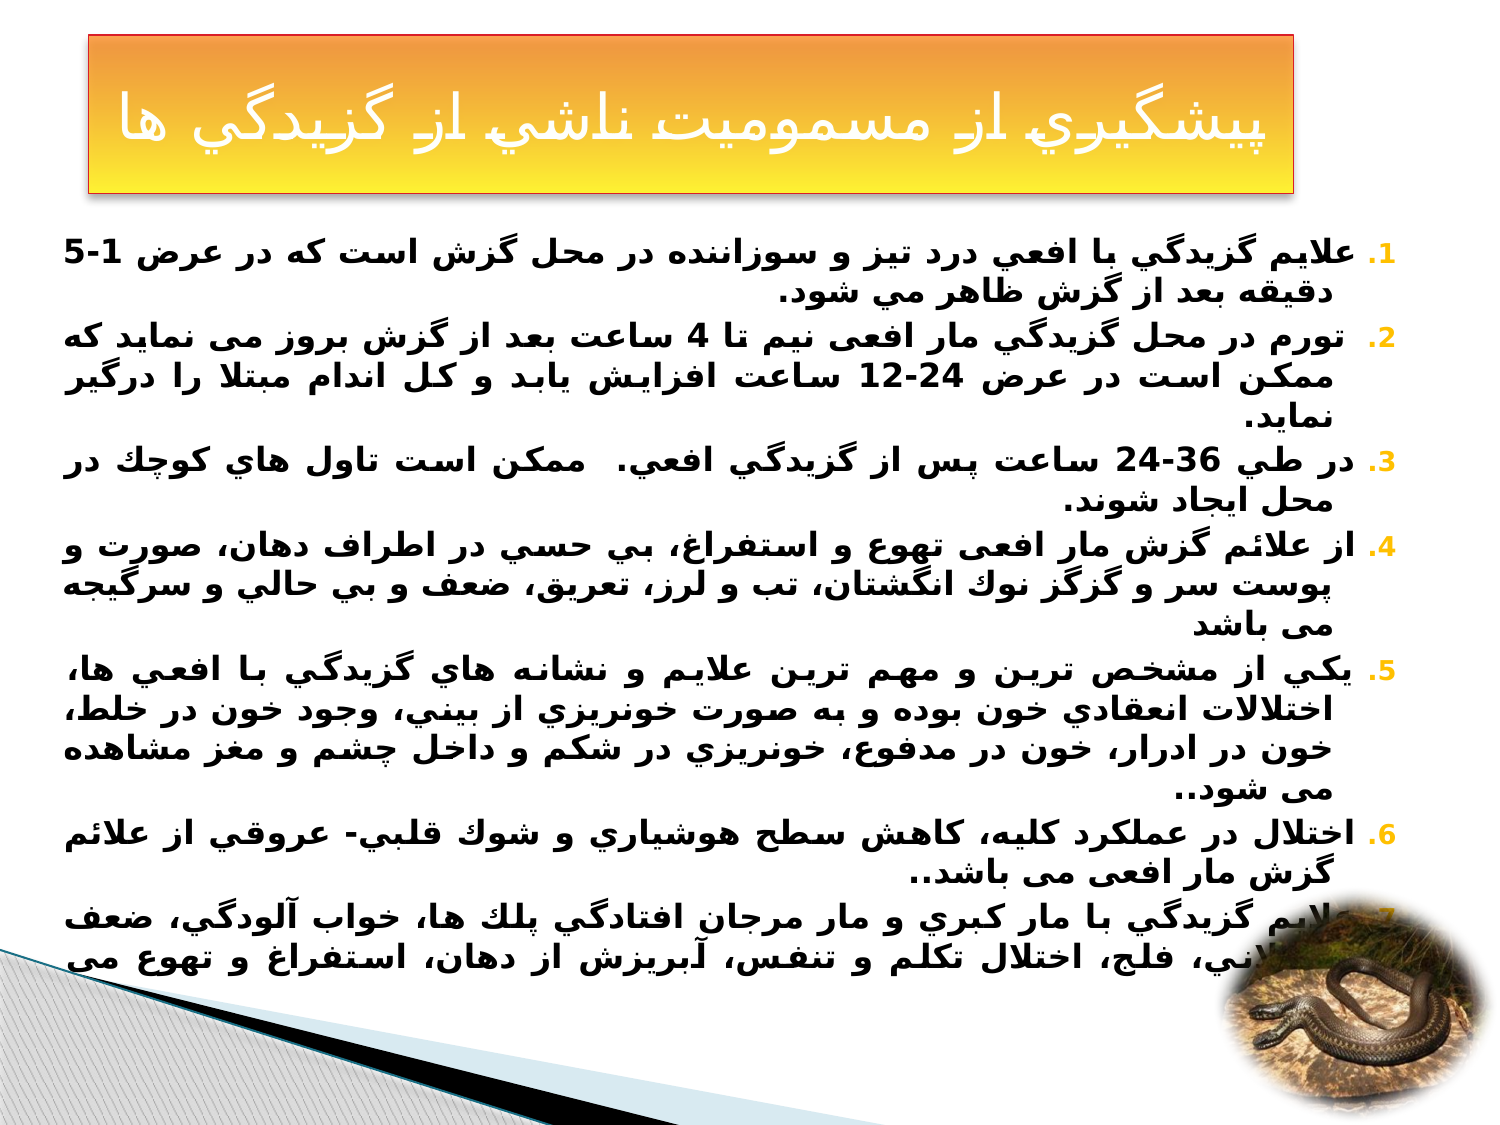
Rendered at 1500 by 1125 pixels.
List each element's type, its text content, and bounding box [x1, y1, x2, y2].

title پيشگيري از مسموميت ناشي از گزيدگي ها [88, 34, 1294, 194]
picture [1210, 883, 1500, 1125]
list 1. علايم گزيدگي با افعي درد تيز و سوزاننده در محل گزش است كه در عرض 1-5 دقيقه بعد از گزش ظاهر مي شود. 2. تورم در محل گزيدگي مار افعی نيم تا 4 ساعت بعد از گزش بروز می نماید كه ممكن است در عرض 24-12 ساعت افزايش يابد و كل اندام مبتلا را درگير نمايد. 3. در طي 36-24 ساعت پس از گزيدگي افعي. ممكن است تاول هاي كوچك در محل ايجاد شوند. 4. از علائم گزش مار افعی تهوع و استفراغ، بي حسي در اطراف دهان، صورت و پوست سر و گزگز نوك انگشتان، تب و لرز، تعريق، ضعف و بي حالي و سرگيجه می باشد 5. يكي از مشخص ترين و مهم ترين علايم و نشانه هاي گزيدگي با افعي ها، اختلالات انعقادي خون بوده و به صورت خونريزي از بيني، وجود خون در خلط، خون در ادرار، خون در مدفوع، خونريزي در شكم و داخل چشم و مغز مشاهده می شود.. 6. اختلال در عملكرد كليه، كاهش سطح هوشياري و شوك قلبي- عروقي از علائم گزش مار افعی می باشد.. 7. علايم گزيدگي با مار كبري و مار مرجان افتادگي پلك ها، خواب آلودگي، ضعف عضلاني، فلج، اختلال تكلم و تنفس، آبريزش از دهان، استفراغ و تهوع می باشد. [46, 222, 1412, 1024]
